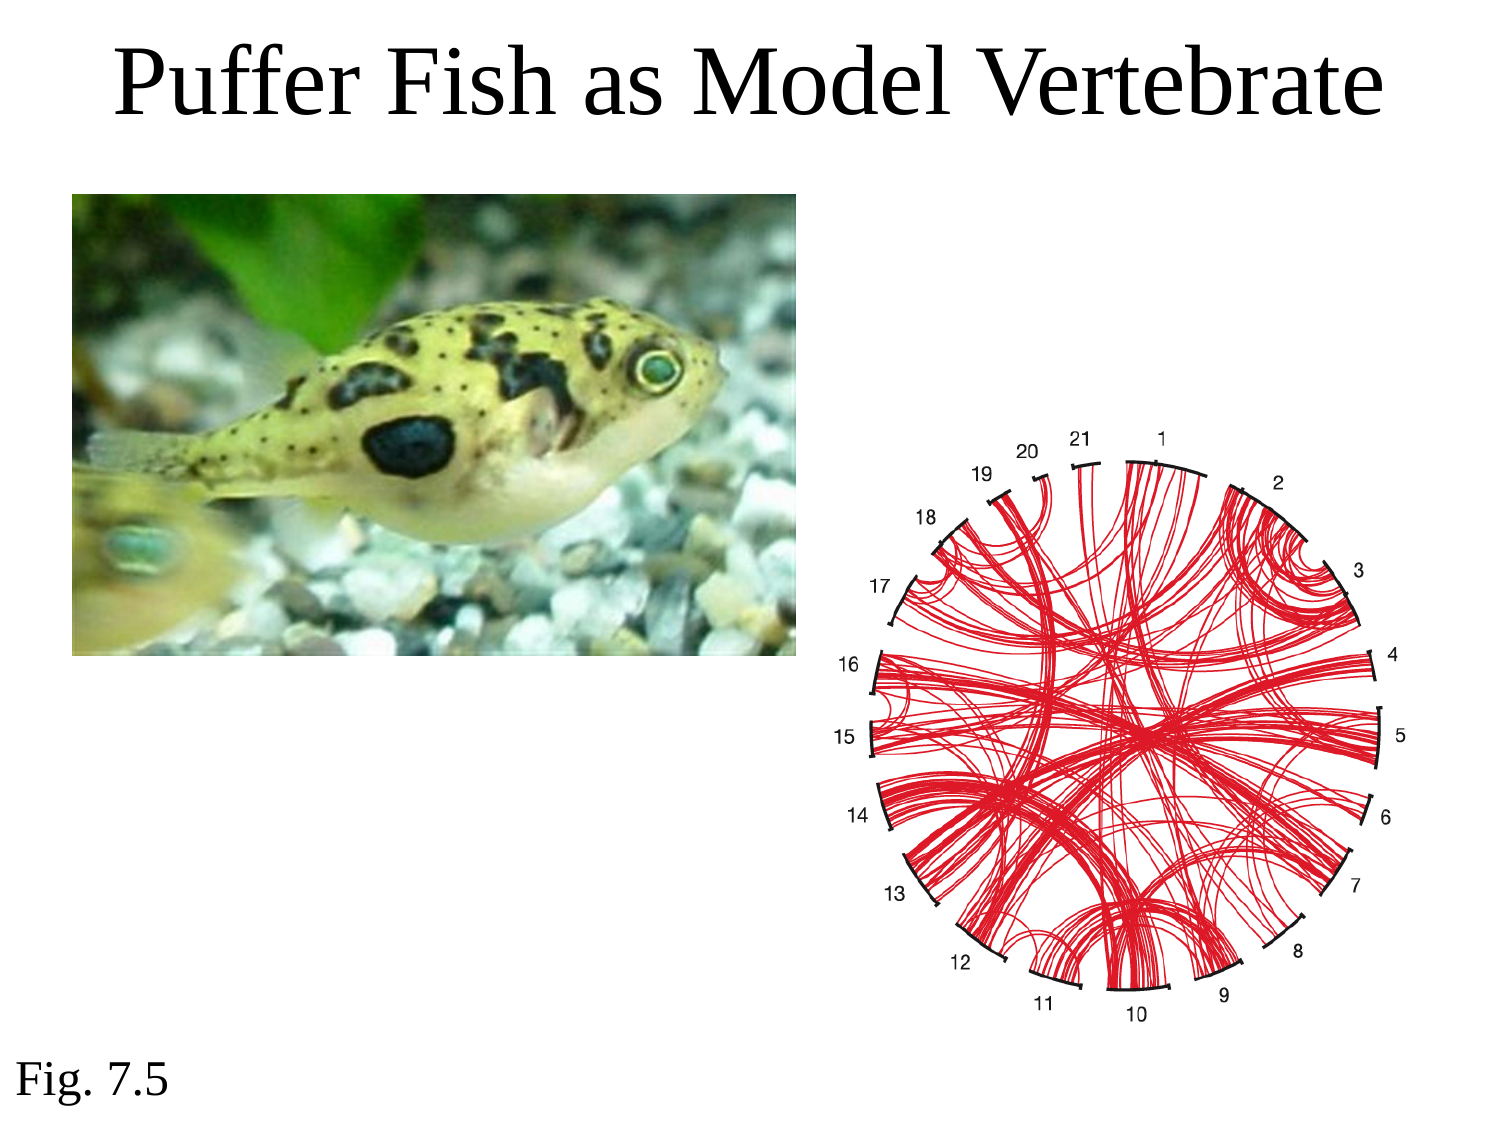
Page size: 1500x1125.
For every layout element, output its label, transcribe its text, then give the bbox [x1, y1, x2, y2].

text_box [795, 407, 1434, 1027]
picture [72, 194, 796, 656]
text_box Puffer Fish as Model Vertebrate [0, 7, 1500, 143]
title Fig. 7.5 [0, 1026, 260, 1125]
